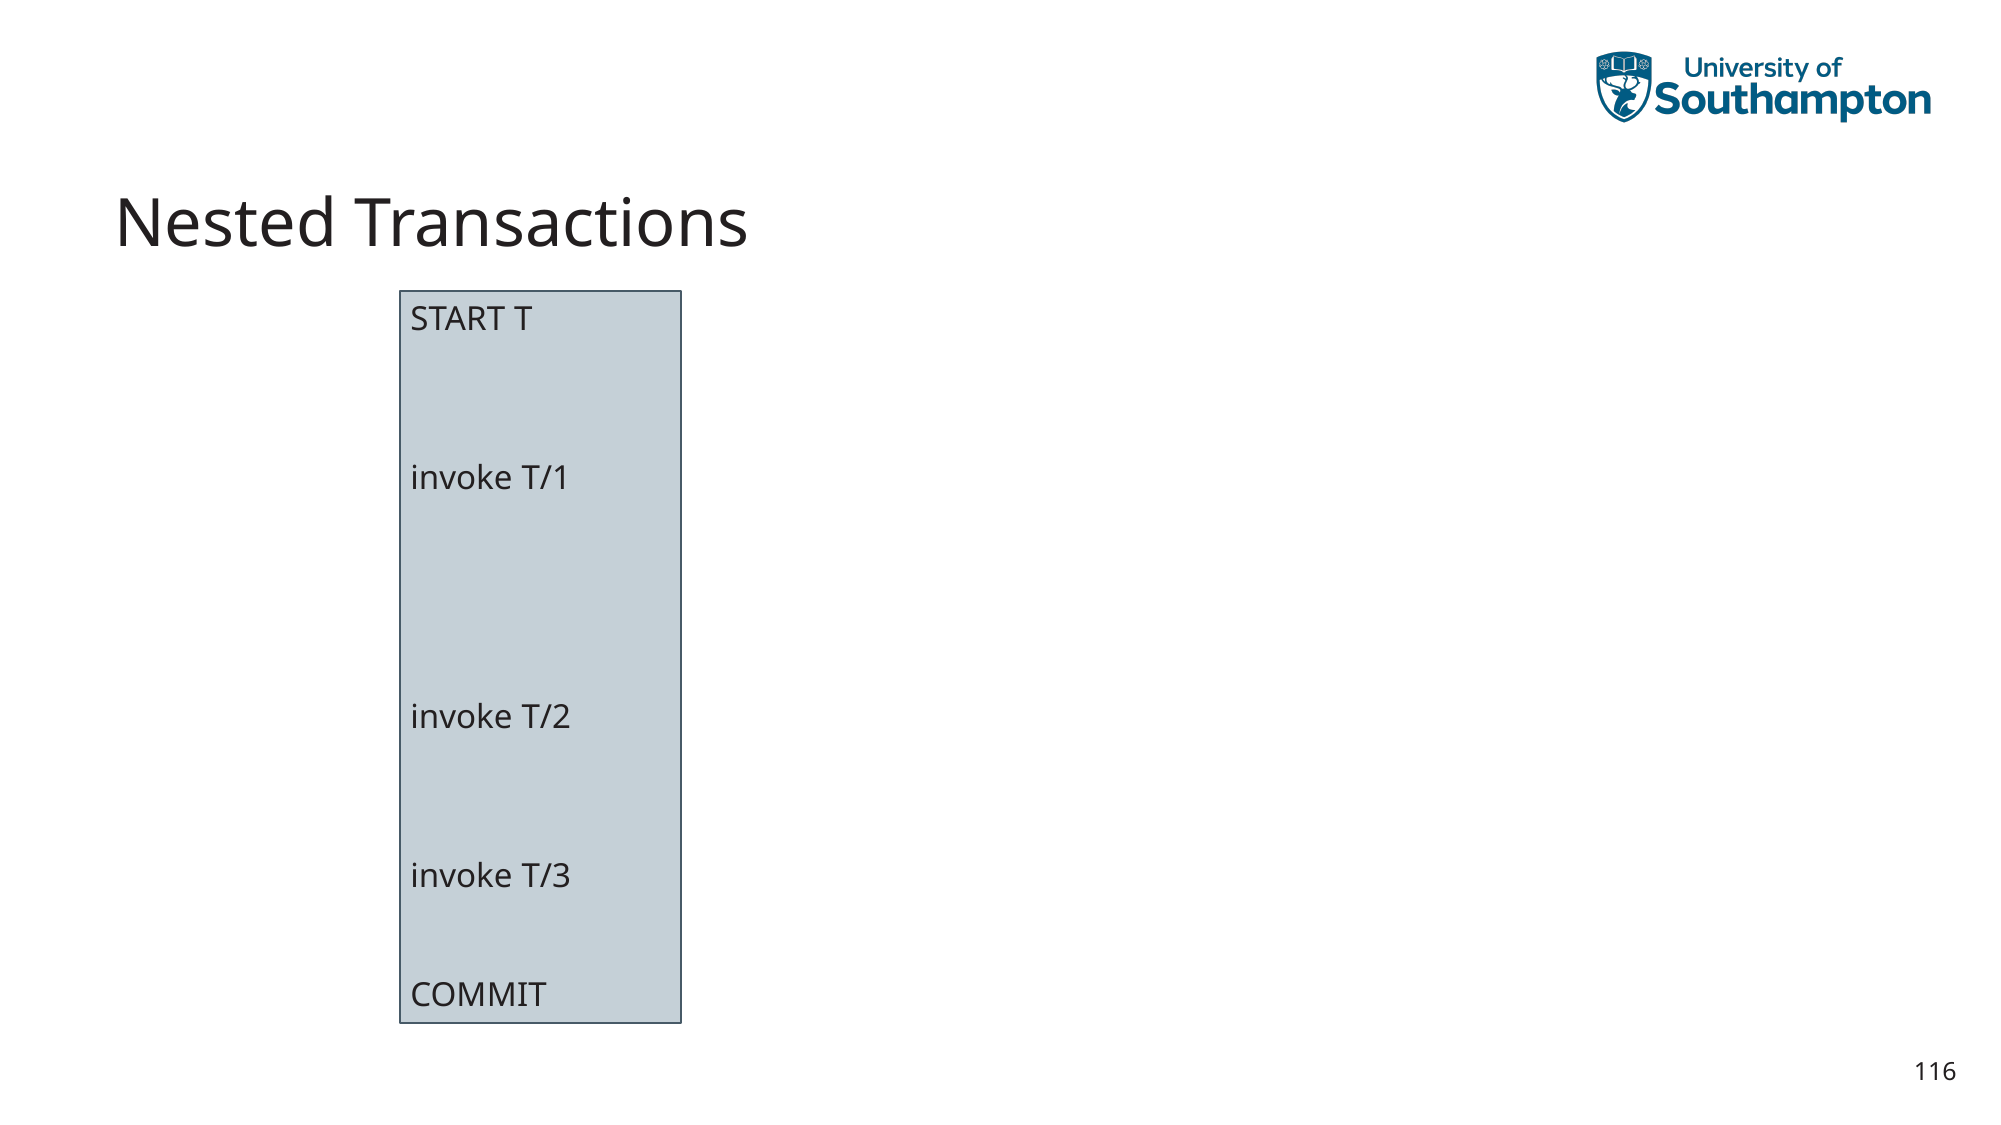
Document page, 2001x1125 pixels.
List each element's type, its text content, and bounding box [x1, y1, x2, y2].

picture [1758, 97, 1766, 113]
picture [1847, 97, 1857, 108]
picture [1823, 97, 1830, 113]
picture [1626, 76, 1636, 88]
picture [1600, 80, 1617, 111]
picture [1689, 97, 1698, 108]
picture [1730, 97, 1736, 113]
text_box START T invoke T/1 invoke T/2 invoke T/3 COMMIT [399, 290, 681, 1024]
picture [1808, 97, 1815, 113]
picture [1626, 78, 1648, 111]
picture [1527, 0, 2000, 220]
picture [1890, 97, 1900, 108]
picture [1607, 76, 1624, 88]
picture [1782, 97, 1791, 108]
title Nested Transactions [102, 113, 1898, 268]
